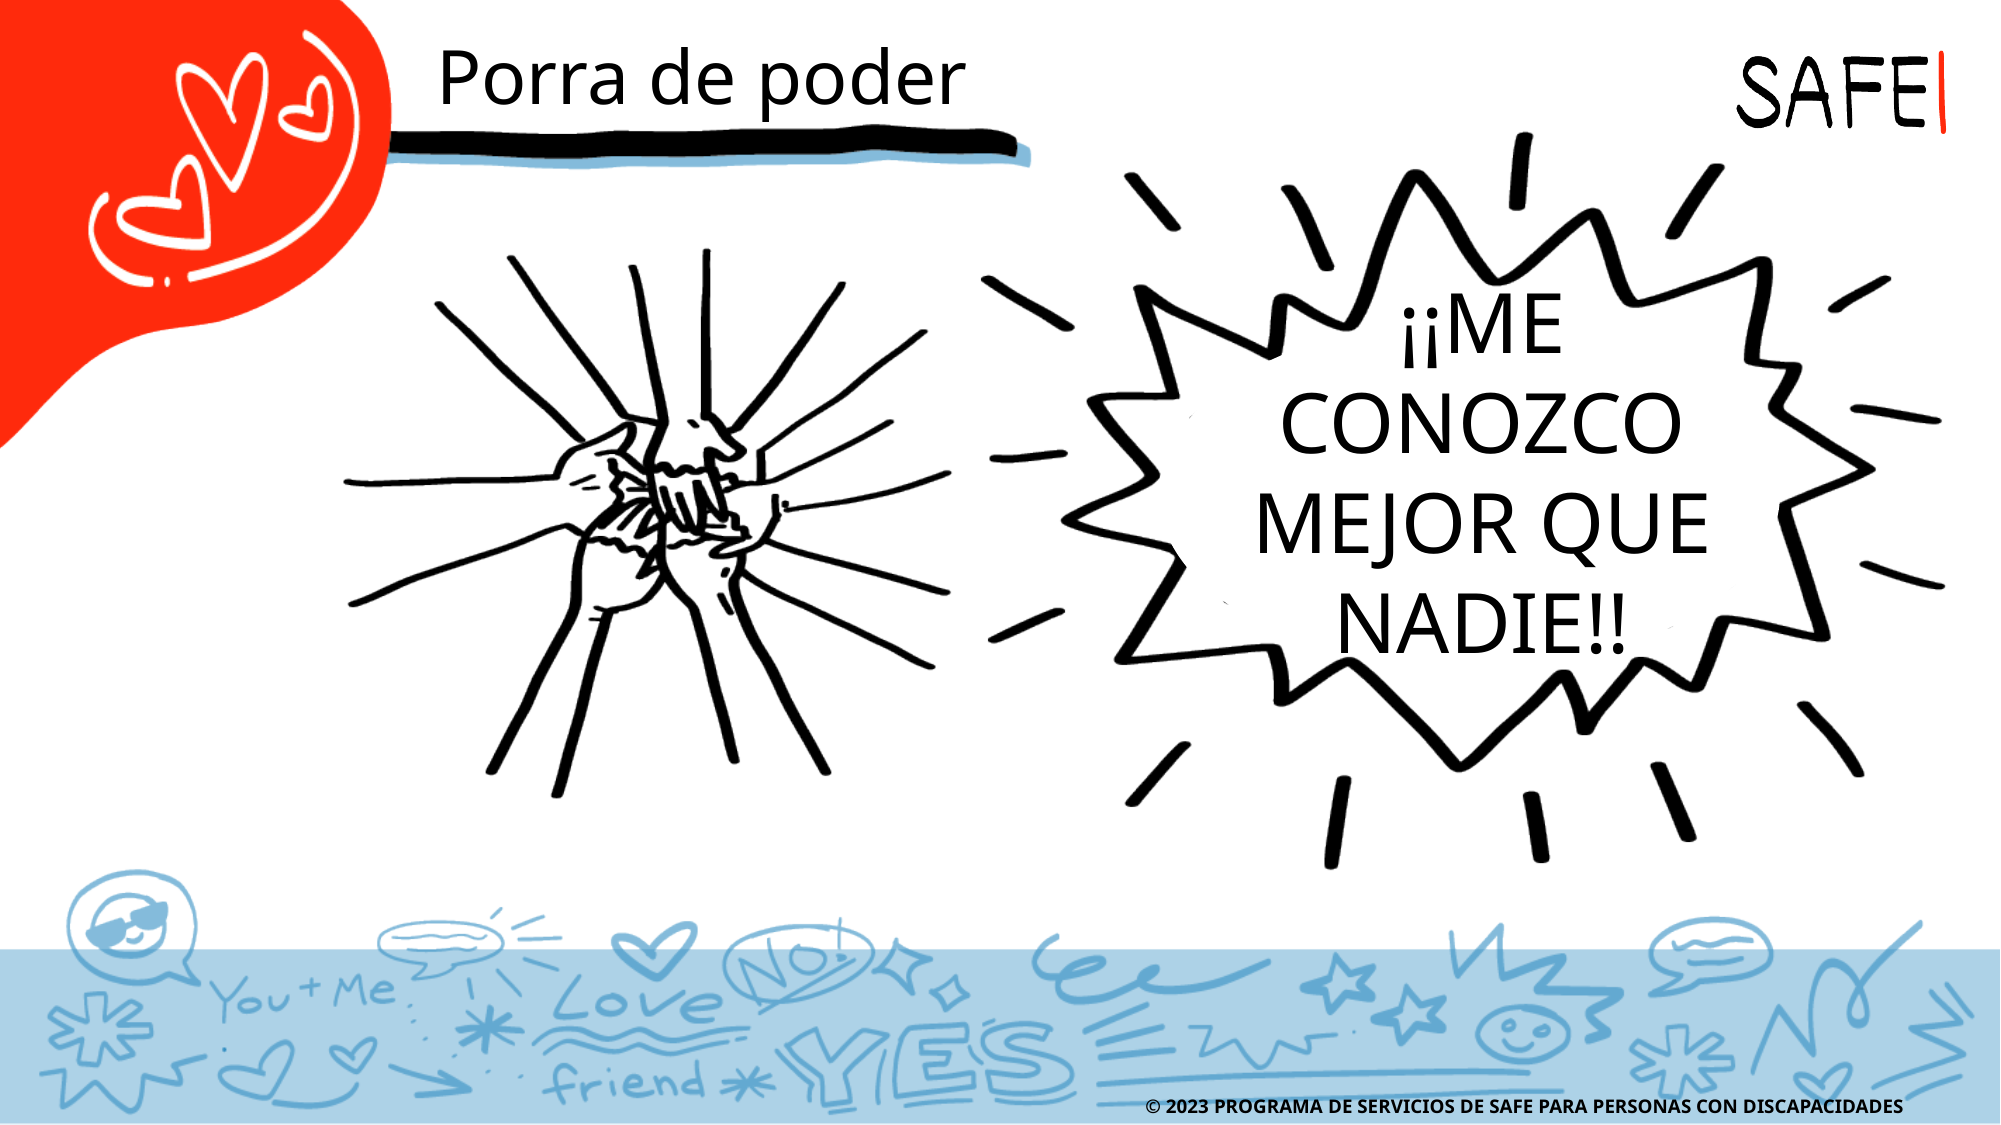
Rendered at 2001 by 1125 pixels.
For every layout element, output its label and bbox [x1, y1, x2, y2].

picture [0, 0, 2000, 1125]
text_box [404, 22, 1779, 668]
